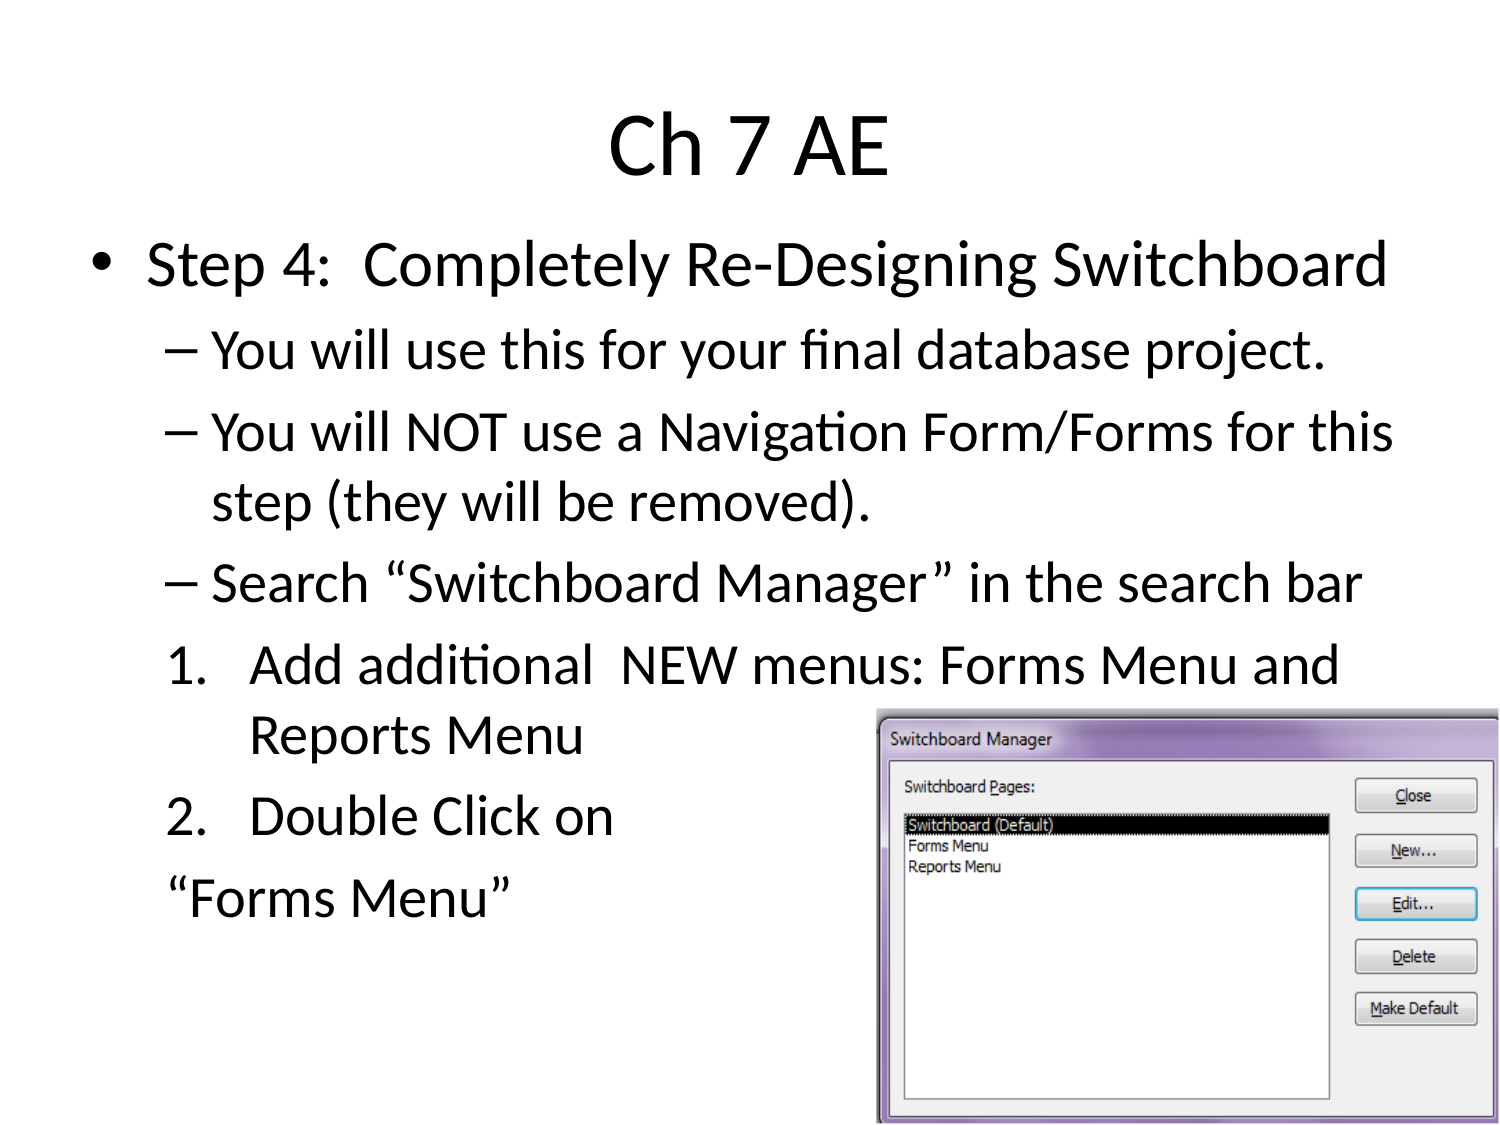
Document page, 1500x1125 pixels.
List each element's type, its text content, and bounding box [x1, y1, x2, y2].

picture [874, 707, 1500, 1125]
list Step 4: Completely Re-Designing Switchboard You will use this for your final database project. You will NOT use a Navigation Form/Forms for this step (they will be removed). Search “Switchboard Manager” in the search bar Add additional NEW menus: Forms Menu and Reports Menu Double Click on “Forms Menu” [75, 212, 1425, 955]
title Ch 7 AE [75, 45, 1425, 212]
